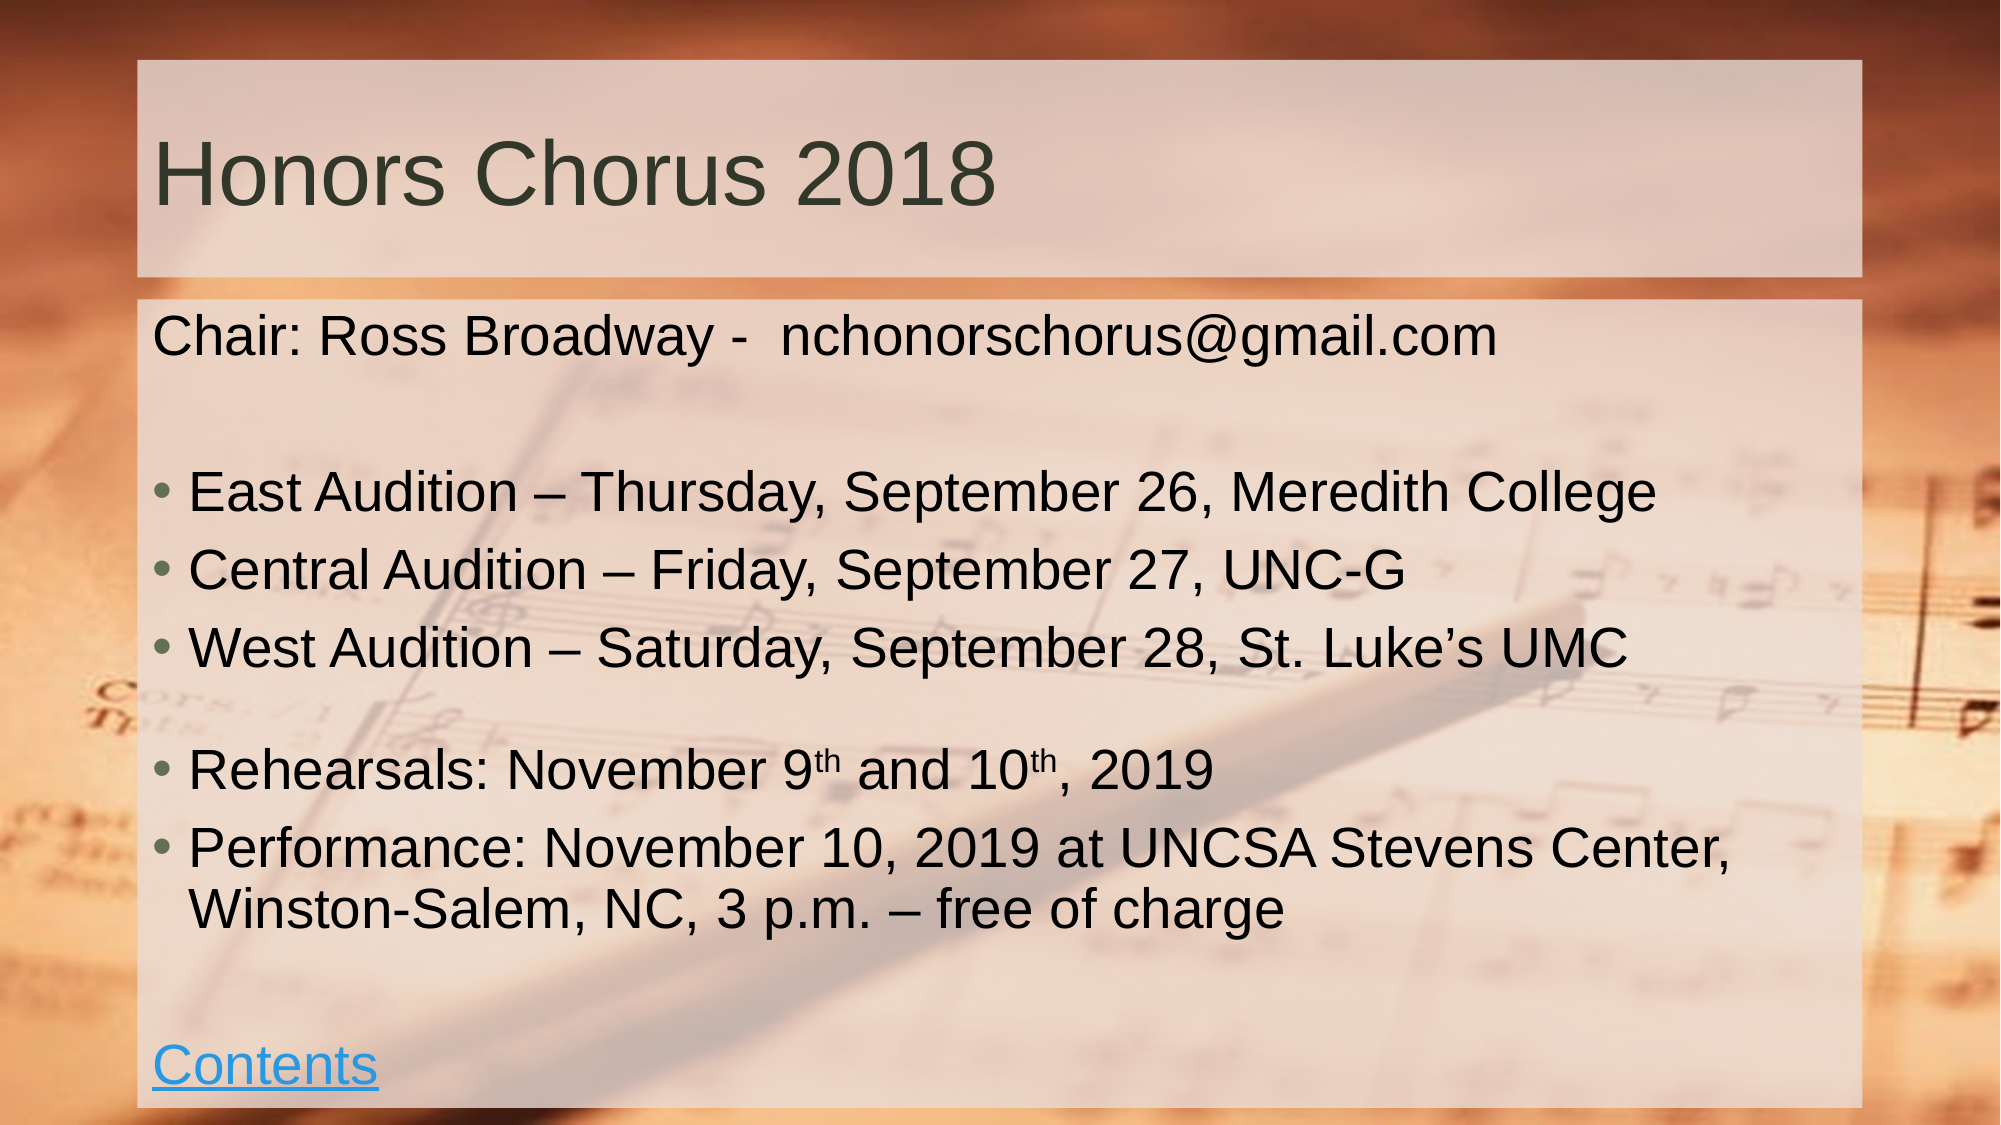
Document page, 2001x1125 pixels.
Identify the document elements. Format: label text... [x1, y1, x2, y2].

list Chair: Ross Broadway - nchonorschorus@gmail.com East Audition – Thursday, September 26, Meredith College Central Audition – Friday, September 27, UNC-G West Audition – Saturday, September 28, St. Luke’s UMC Rehearsals: November 9th and 10th, 2019 Performance: November 10, 2019 at UNCSA Stevens Center, Winston-Salem, NC, 3 p.m. – free of charge Contents [137, 299, 1863, 1108]
picture [0, 0, 2001, 1125]
title Honors Chorus 2018 [137, 59, 1863, 278]
